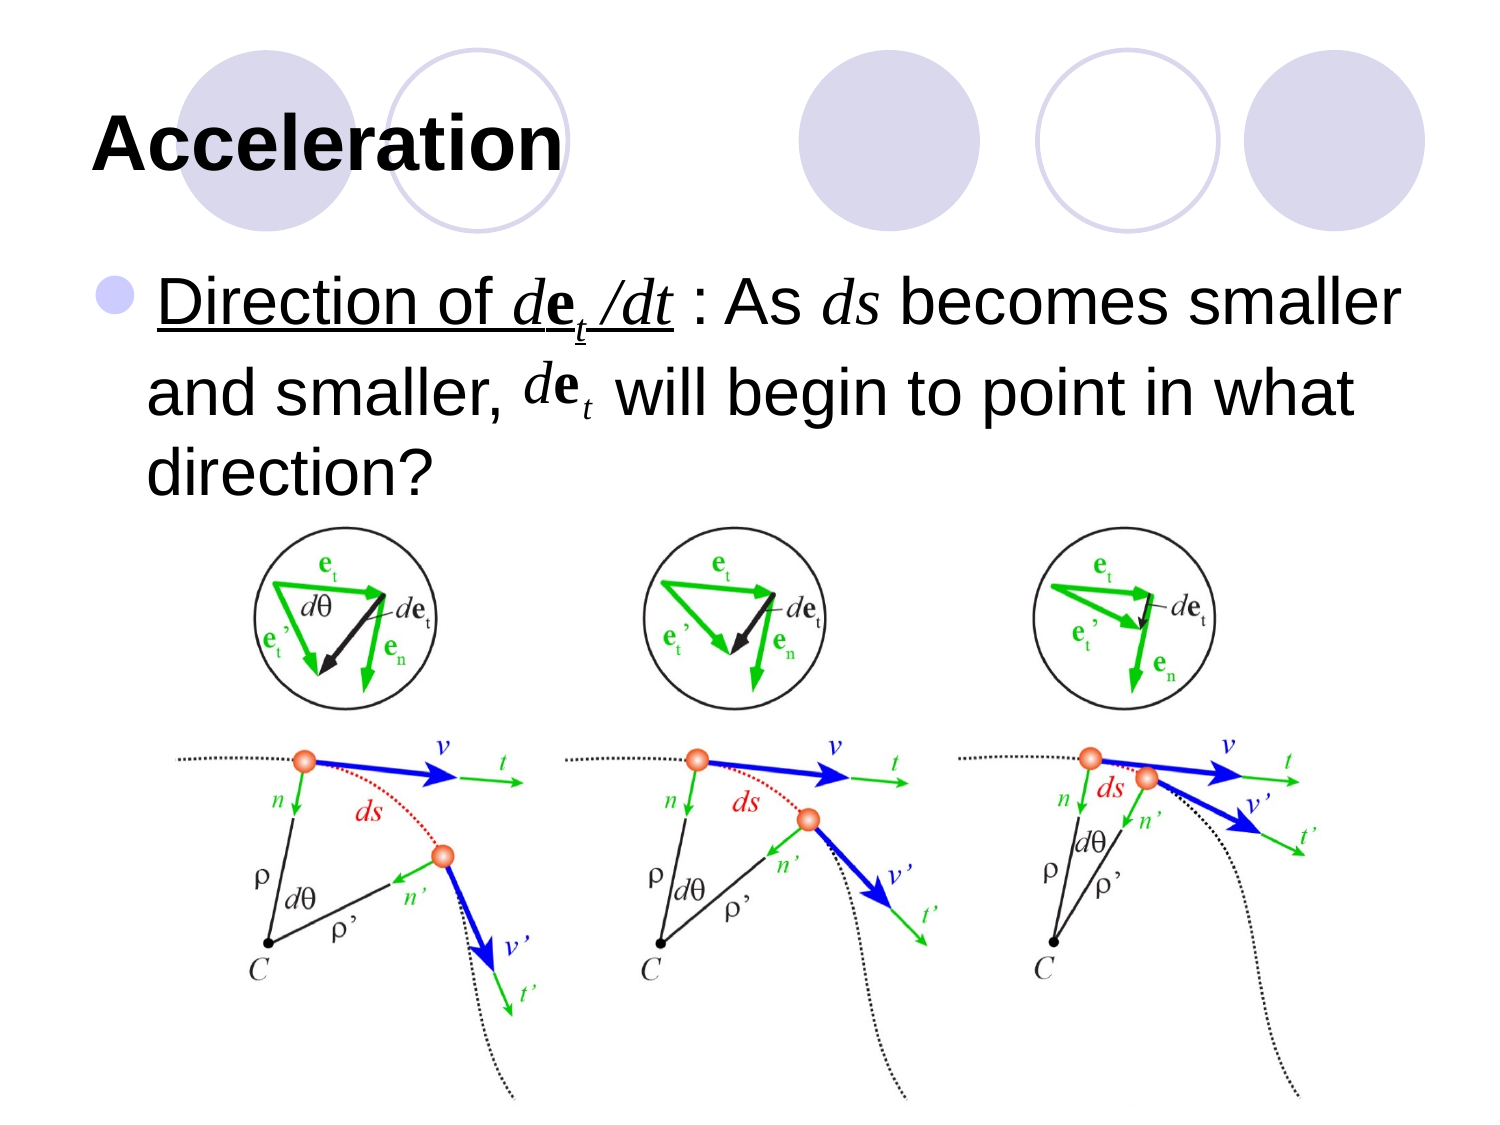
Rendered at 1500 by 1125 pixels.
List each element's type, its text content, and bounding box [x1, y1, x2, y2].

list Direction of det /dt : As ds becomes smaller and smaller, will begin to point in what direction? [74, 250, 1426, 1088]
picture [175, 519, 1322, 1106]
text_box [513, 342, 604, 428]
title Acceleration [74, 44, 1426, 233]
